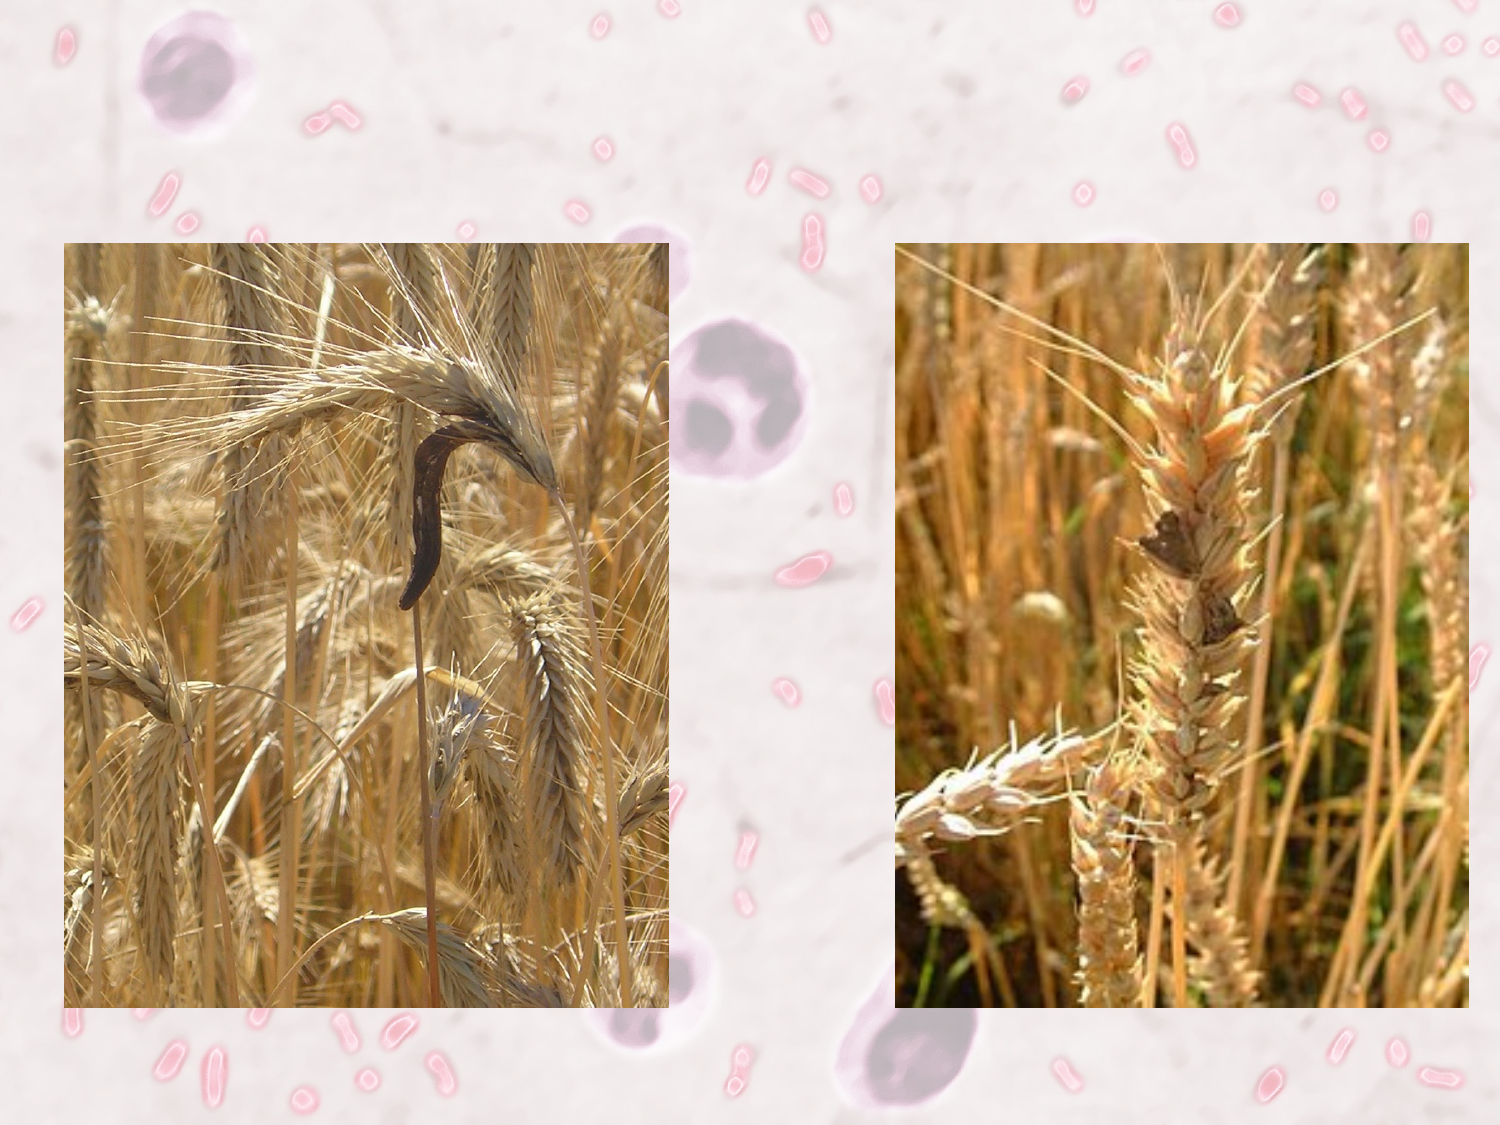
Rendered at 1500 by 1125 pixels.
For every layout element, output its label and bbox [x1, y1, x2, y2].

picture [64, 243, 669, 1008]
text_box [6, 185, 1494, 726]
picture [894, 243, 1470, 1008]
